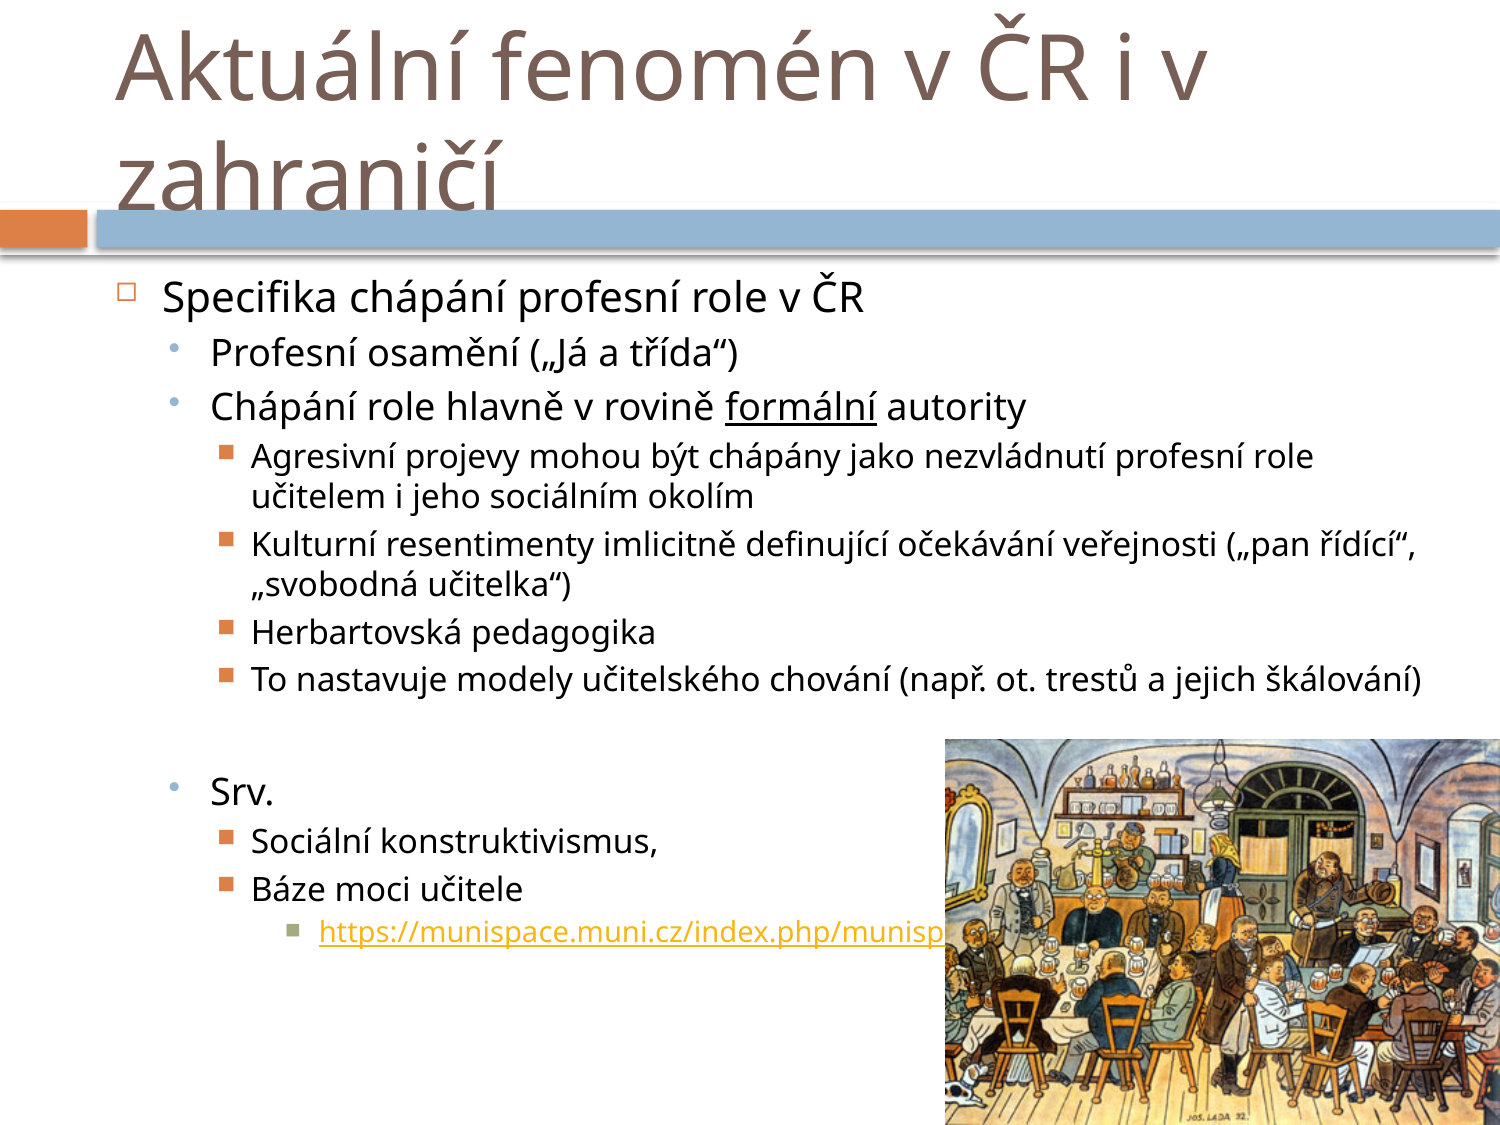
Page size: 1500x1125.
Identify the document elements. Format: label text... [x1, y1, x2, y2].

picture [945, 739, 1500, 1125]
list Specifika chápání profesní role v ČR Profesní osamění („Já a třída“) Chápání role hlavně v rovině formální autority Agresivní projevy mohou být chápány jako nezvládnutí profesní role učitelem i jeho sociálním okolím Kulturní resentimenty imlicitně definující očekávání veřejnosti („pan řídící“, „svobodná učitelka“) Herbartovská pedagogika To nastavuje modely učitelského chování (např. ot. trestů a jejich škálování) Srv. Sociální konstruktivismus, Báze moci učitele https://munispace.muni.cz/index.php/munispace/catalog/book/800 [100, 262, 1438, 1000]
title Aktuální fenomén v ČR i v zahraničí [100, 37, 1438, 200]
